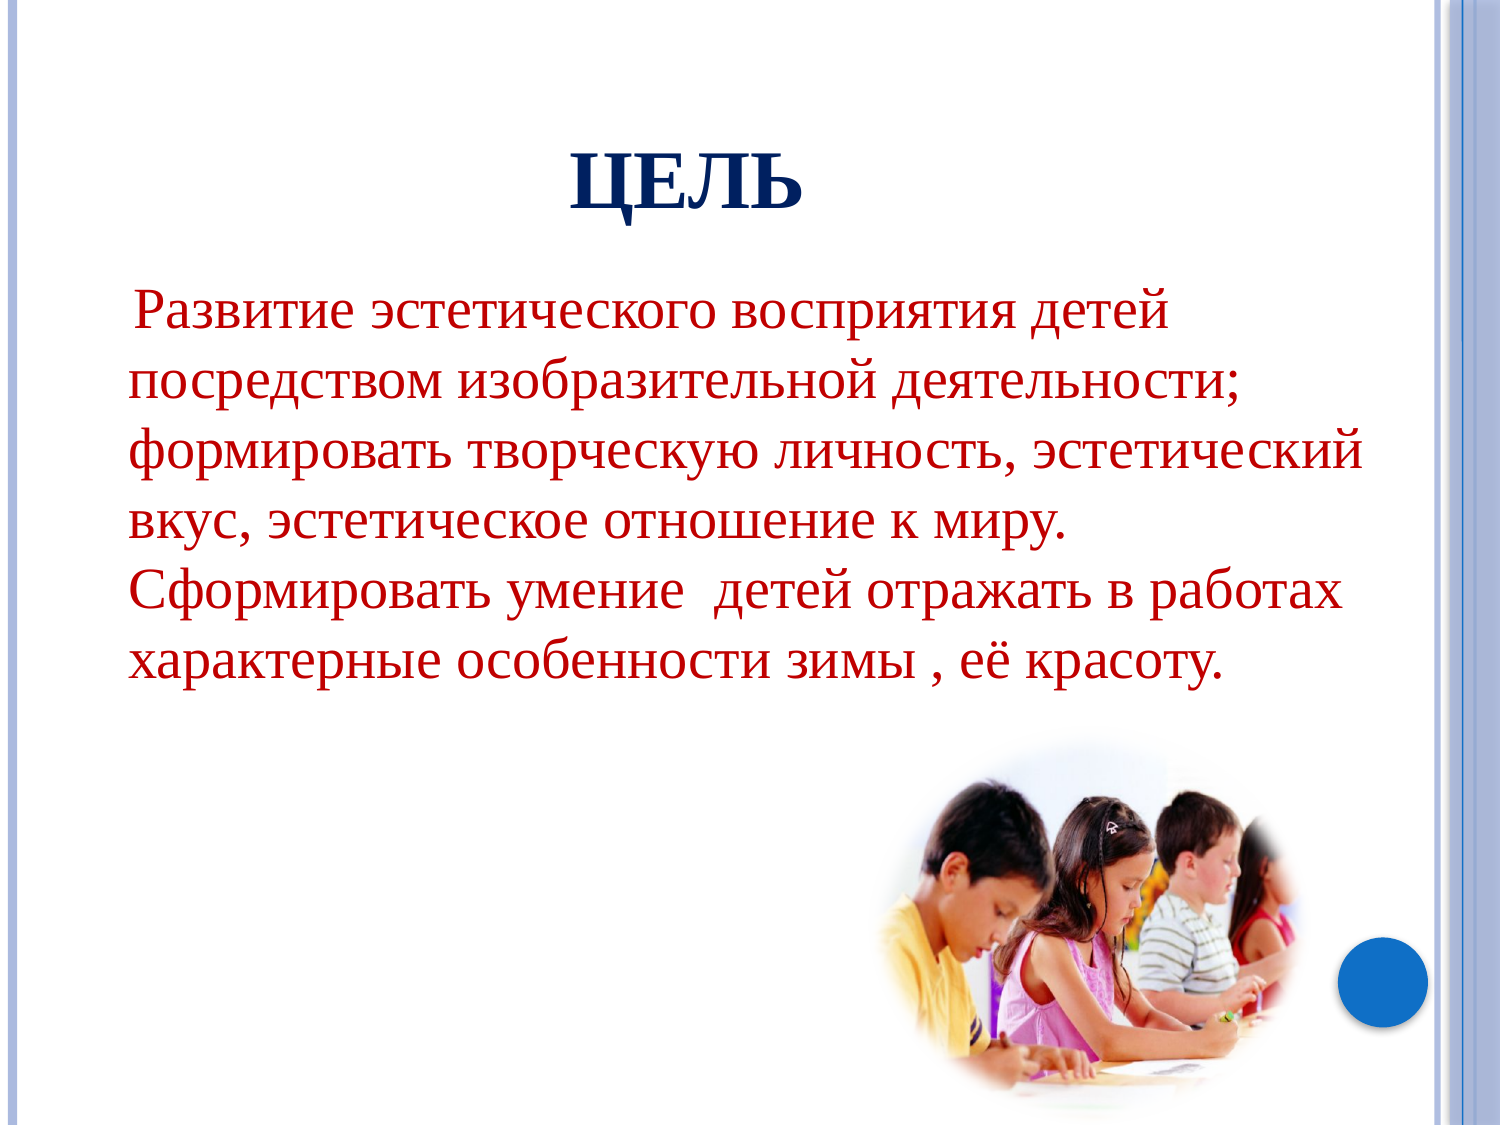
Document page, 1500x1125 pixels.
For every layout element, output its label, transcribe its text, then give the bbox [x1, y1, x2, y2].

list Развитие эстетического восприятия детей посредством изобразительной деятельности; формировать творческую личность, эстетический вкус, эстетическое отношение к миру. Сформировать умение детей отражать в работах характерные особенности зимы , её красоту. [75, 262, 1395, 1013]
title Цель [75, 45, 1300, 233]
picture [866, 724, 1312, 1125]
